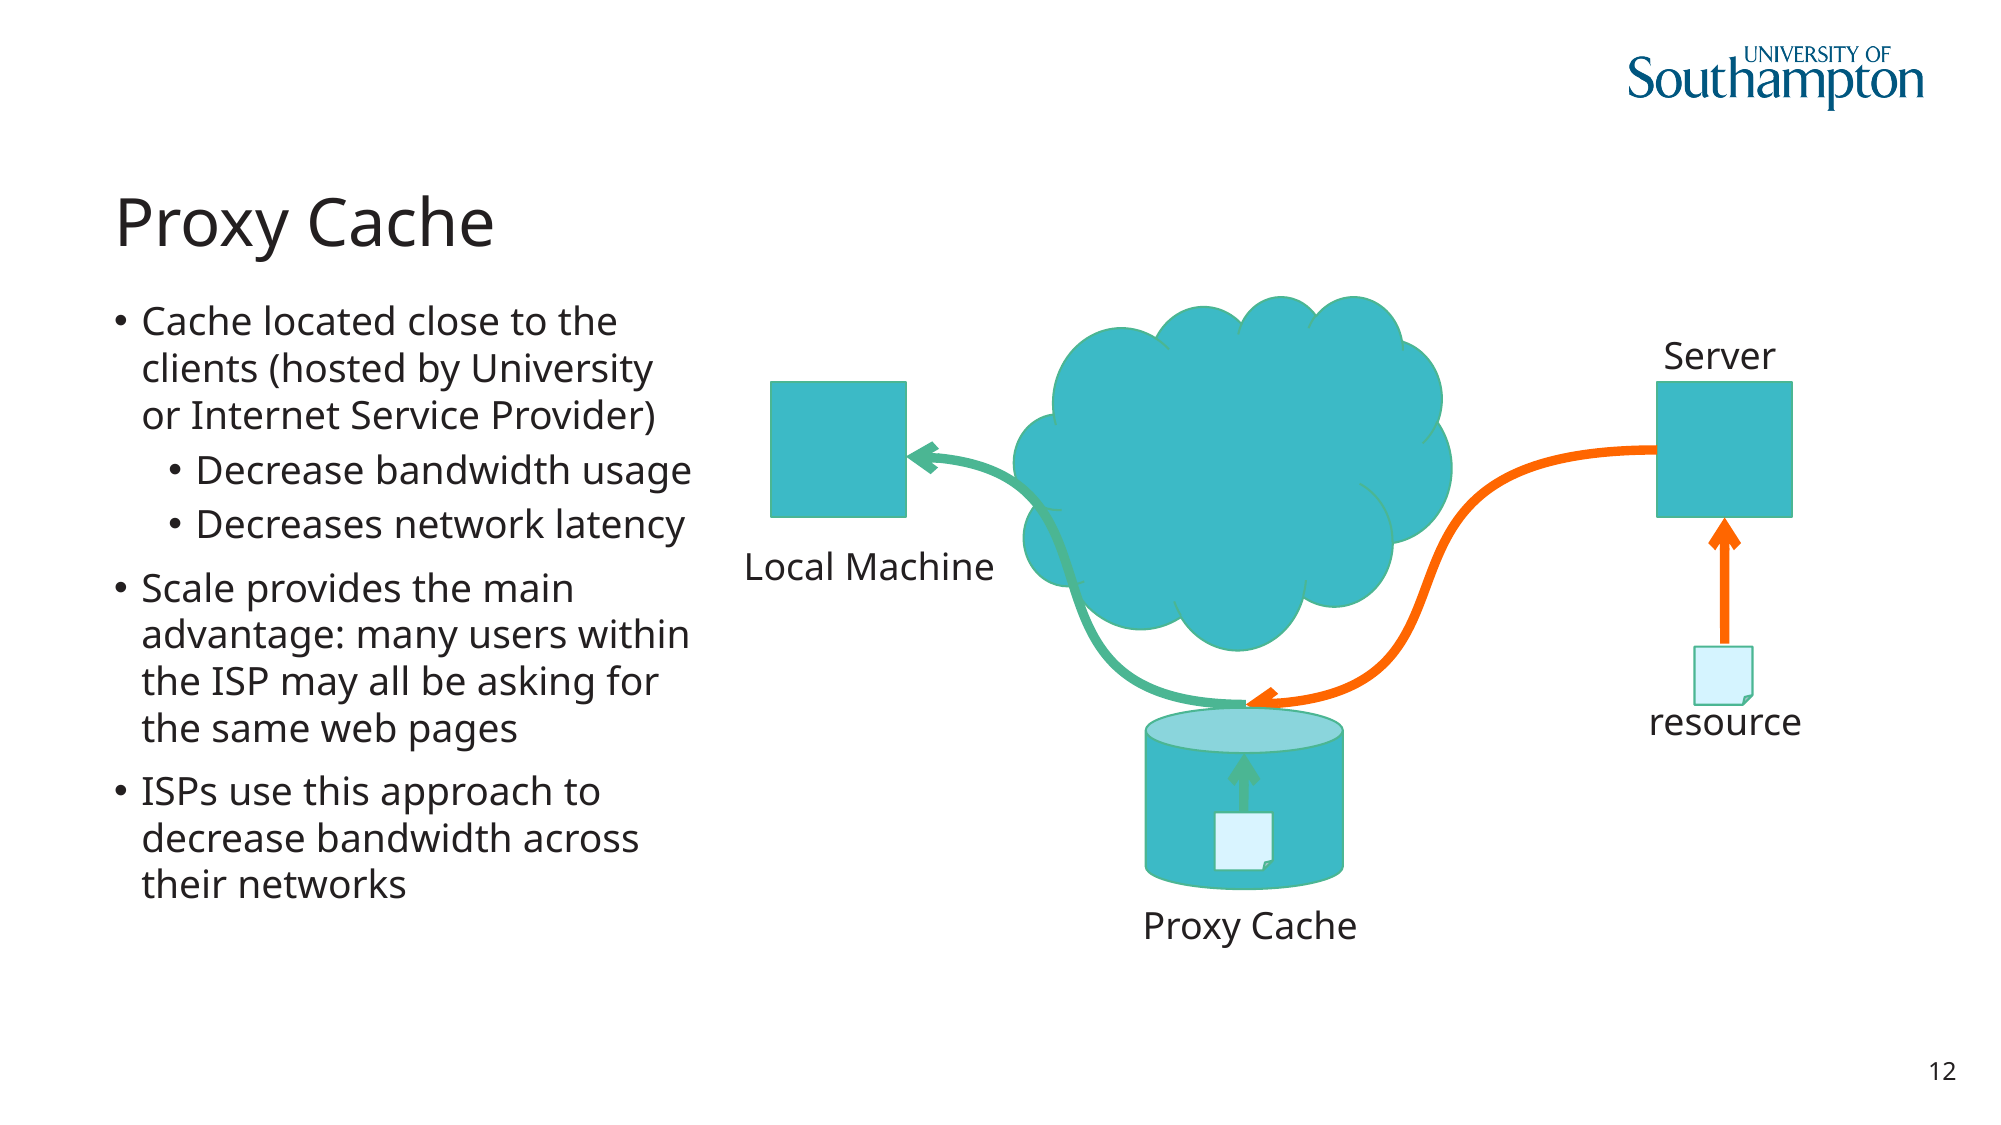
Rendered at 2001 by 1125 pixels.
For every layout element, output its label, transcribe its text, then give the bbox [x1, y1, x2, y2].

picture [1869, 48, 1877, 60]
title Proxy Cache [102, 113, 1898, 268]
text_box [729, 295, 1820, 955]
list Cache located close to the clients (hosted by University or Internet Service Provider) Decrease bandwidth usage Decreases network latency Scale provides the main advantage: many users within the ISP may all be asking for the same web pages ISPs use this approach to decrease bandwidth across their networks [102, 290, 706, 1024]
picture [1629, 71, 1648, 95]
picture [1629, 46, 1924, 111]
